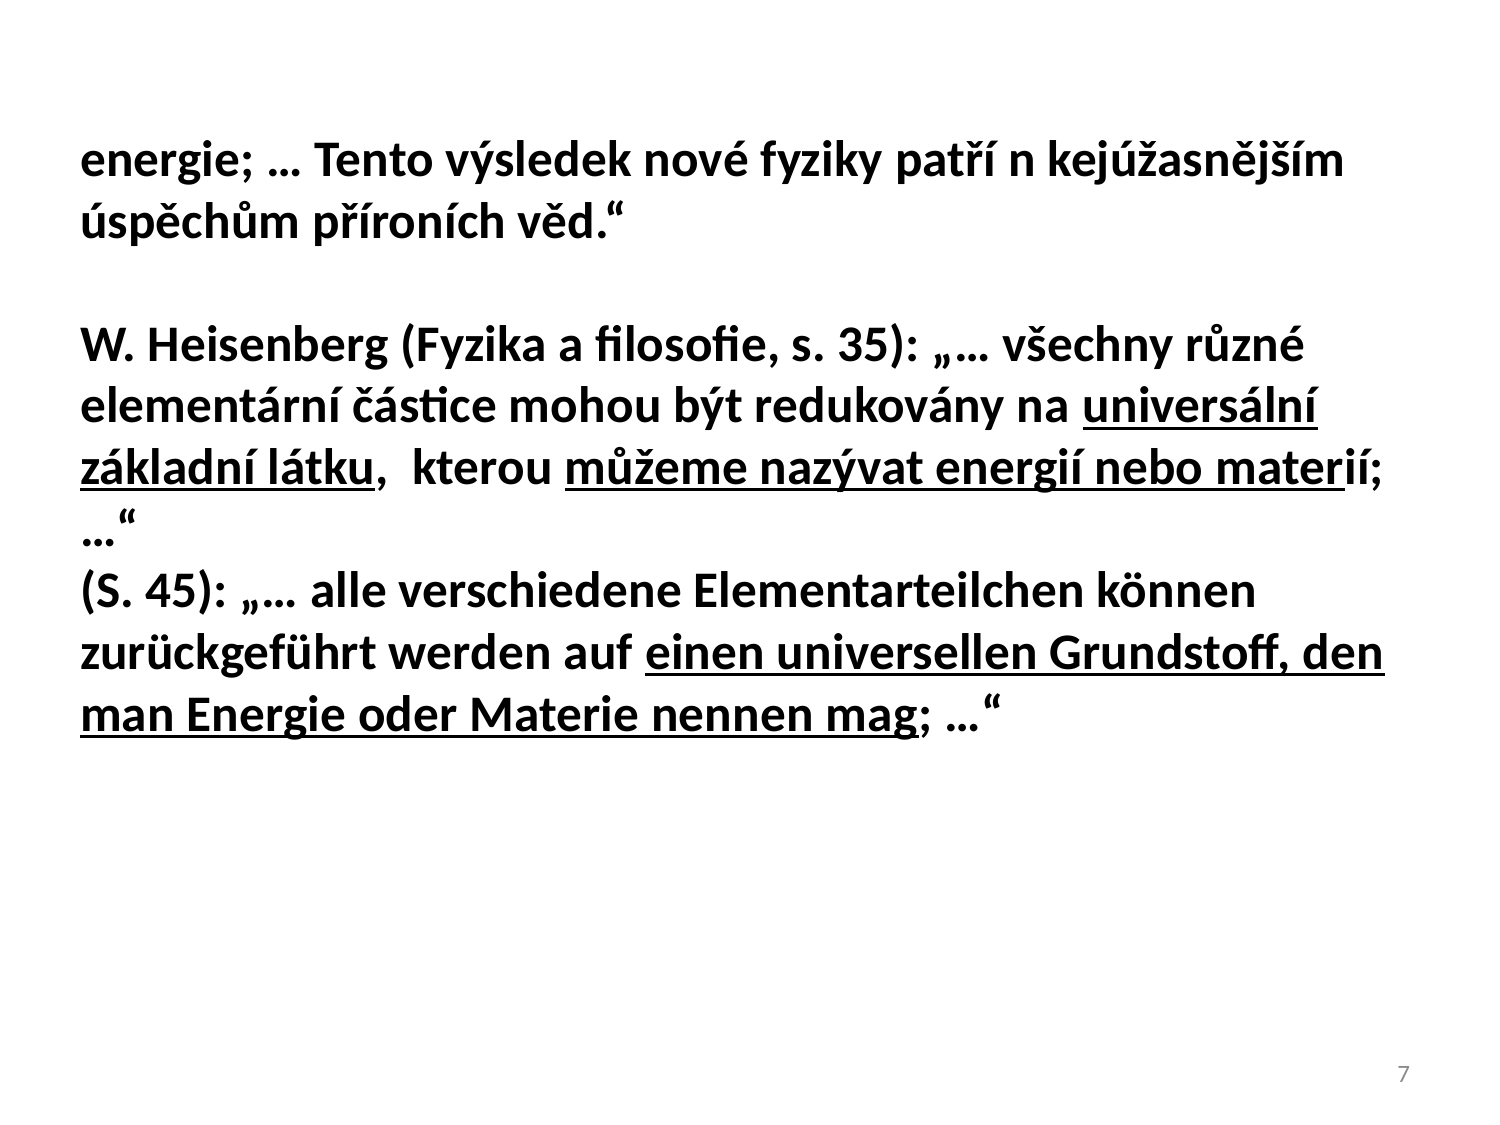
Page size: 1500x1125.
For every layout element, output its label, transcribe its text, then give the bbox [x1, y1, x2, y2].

title energie; … Tento výsledek nové fyziky patří n kejúžasnějším úspěchům příroních věd.“ W. Heisenberg (Fyzika a filosofie, s. 35): „… všechny různé elementární částice mohou být redukovány na universální základní látku, kterou můžeme nazývat energií nebo materií; …“ (S. 45): „… alle verschiedene Elementarteilchen können zurückgeführt werden auf einen universellen Grundstoff, den man Energie oder Materie nennen mag; …“ [64, 54, 1459, 1059]
slide_number 7 [1074, 1042, 1425, 1103]
